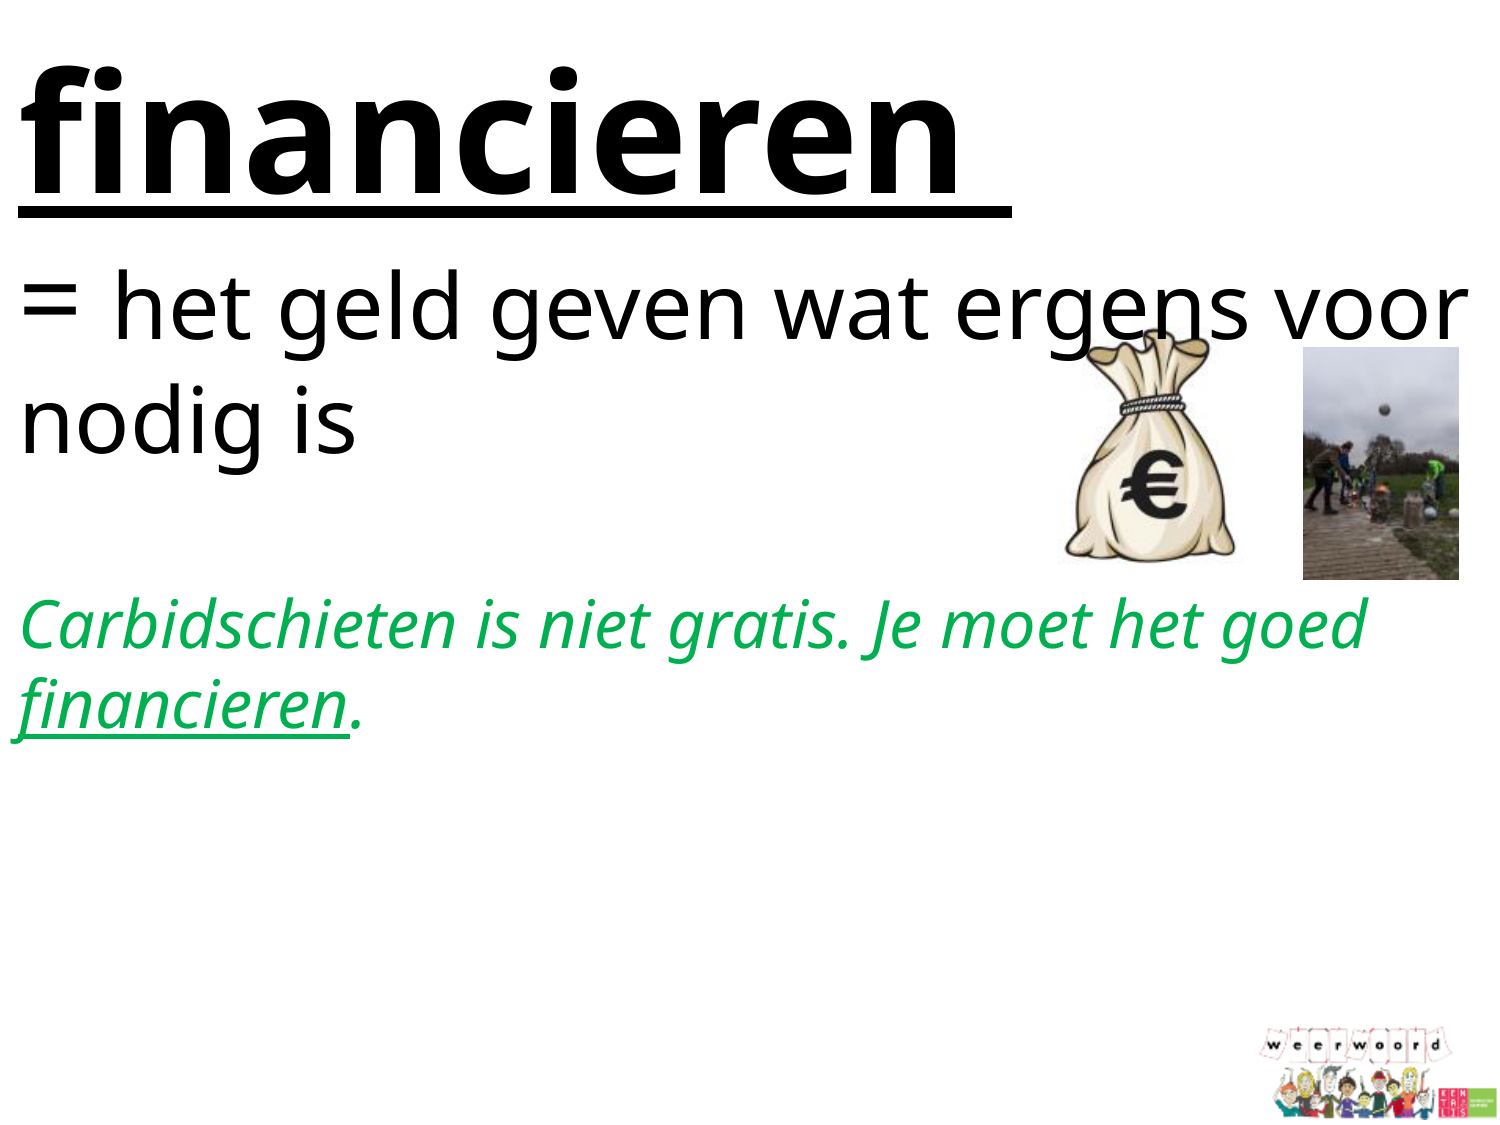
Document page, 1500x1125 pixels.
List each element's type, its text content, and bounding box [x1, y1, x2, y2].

picture [1257, 1024, 1500, 1121]
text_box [1056, 314, 1459, 580]
text_box financieren = het geld geven wat ergens voor nodig is Carbidschieten is niet gratis. Je moet het goed financieren. [3, 19, 1500, 750]
